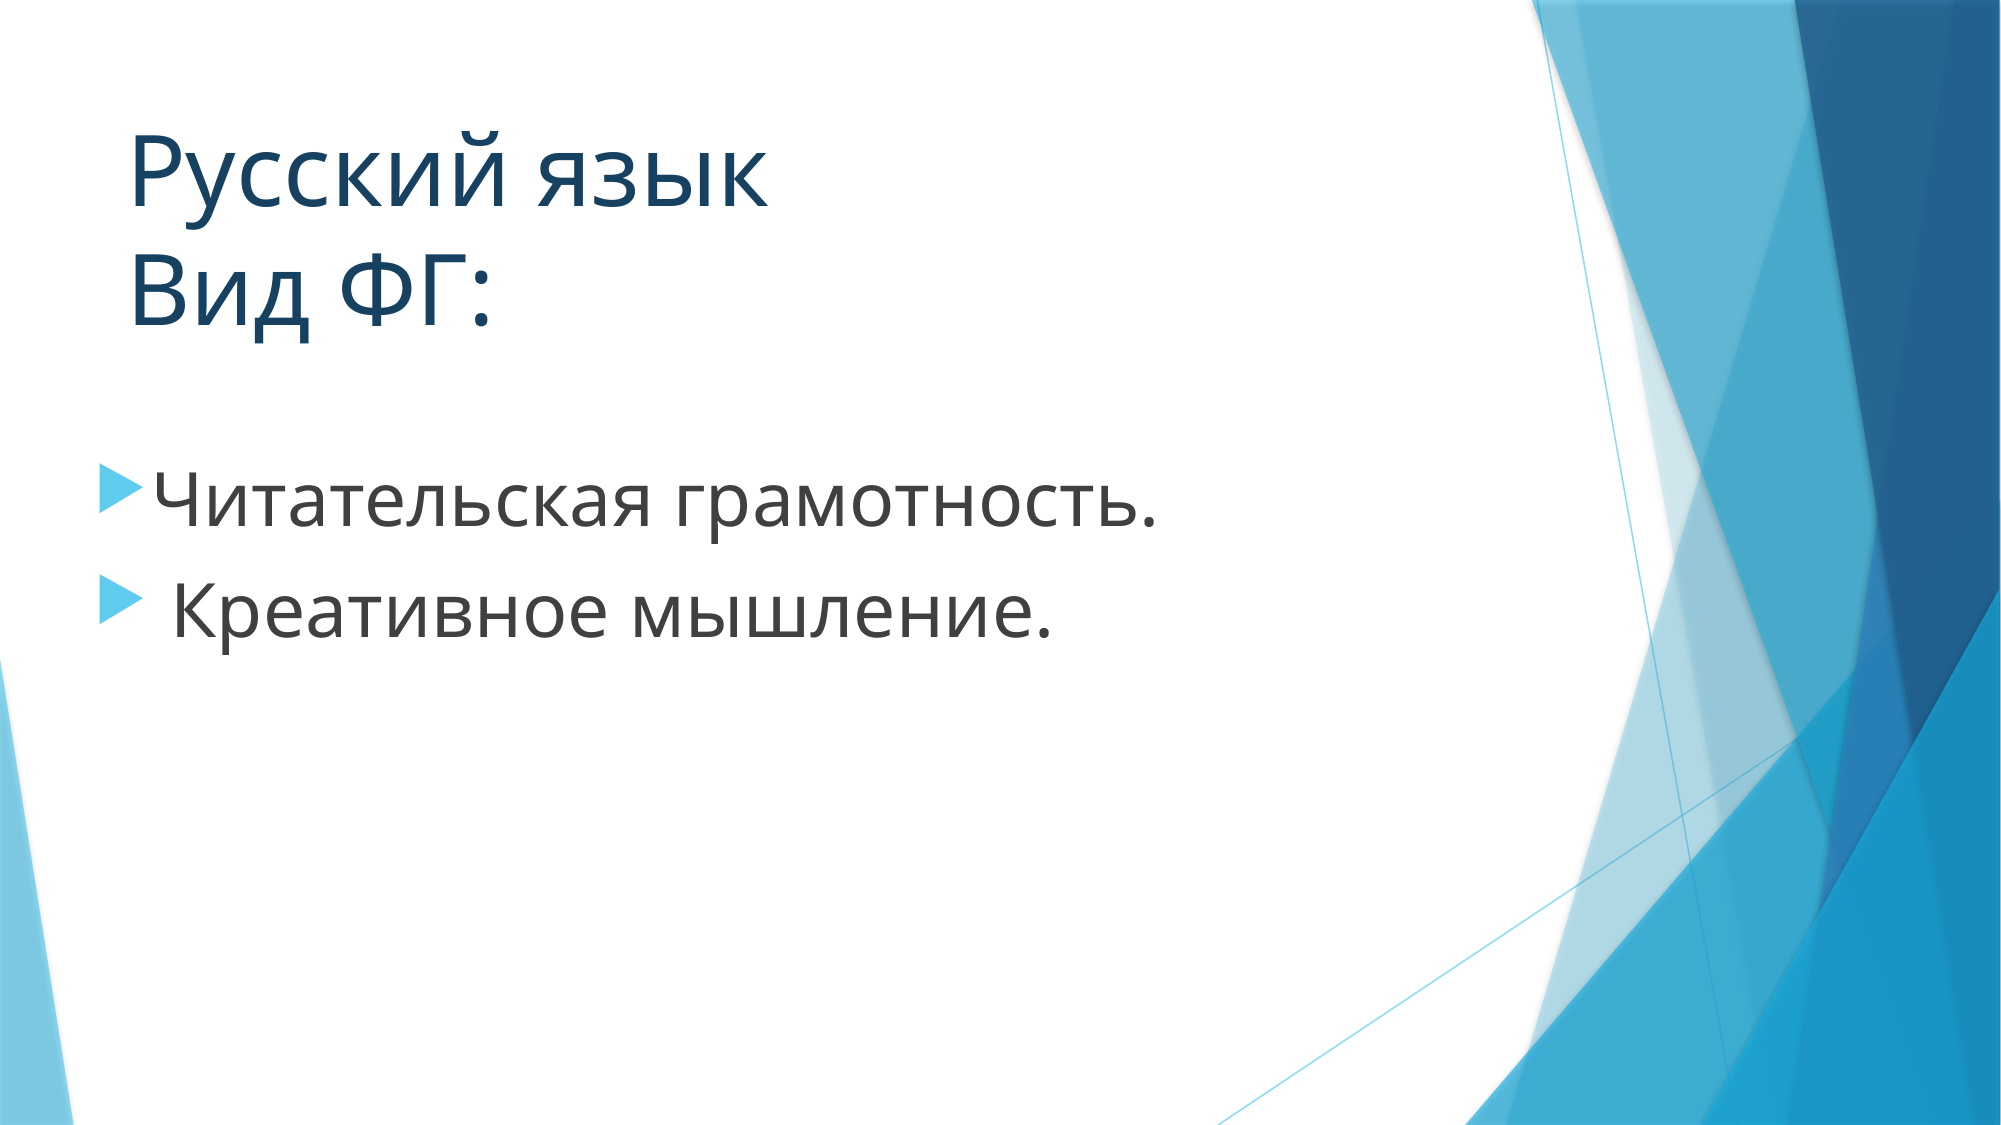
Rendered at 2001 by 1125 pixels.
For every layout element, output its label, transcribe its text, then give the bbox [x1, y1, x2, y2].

list Читательская грамотность. Креативное мышление. [79, 443, 1490, 1081]
title Русский язык Вид ФГ: [111, 99, 1522, 355]
